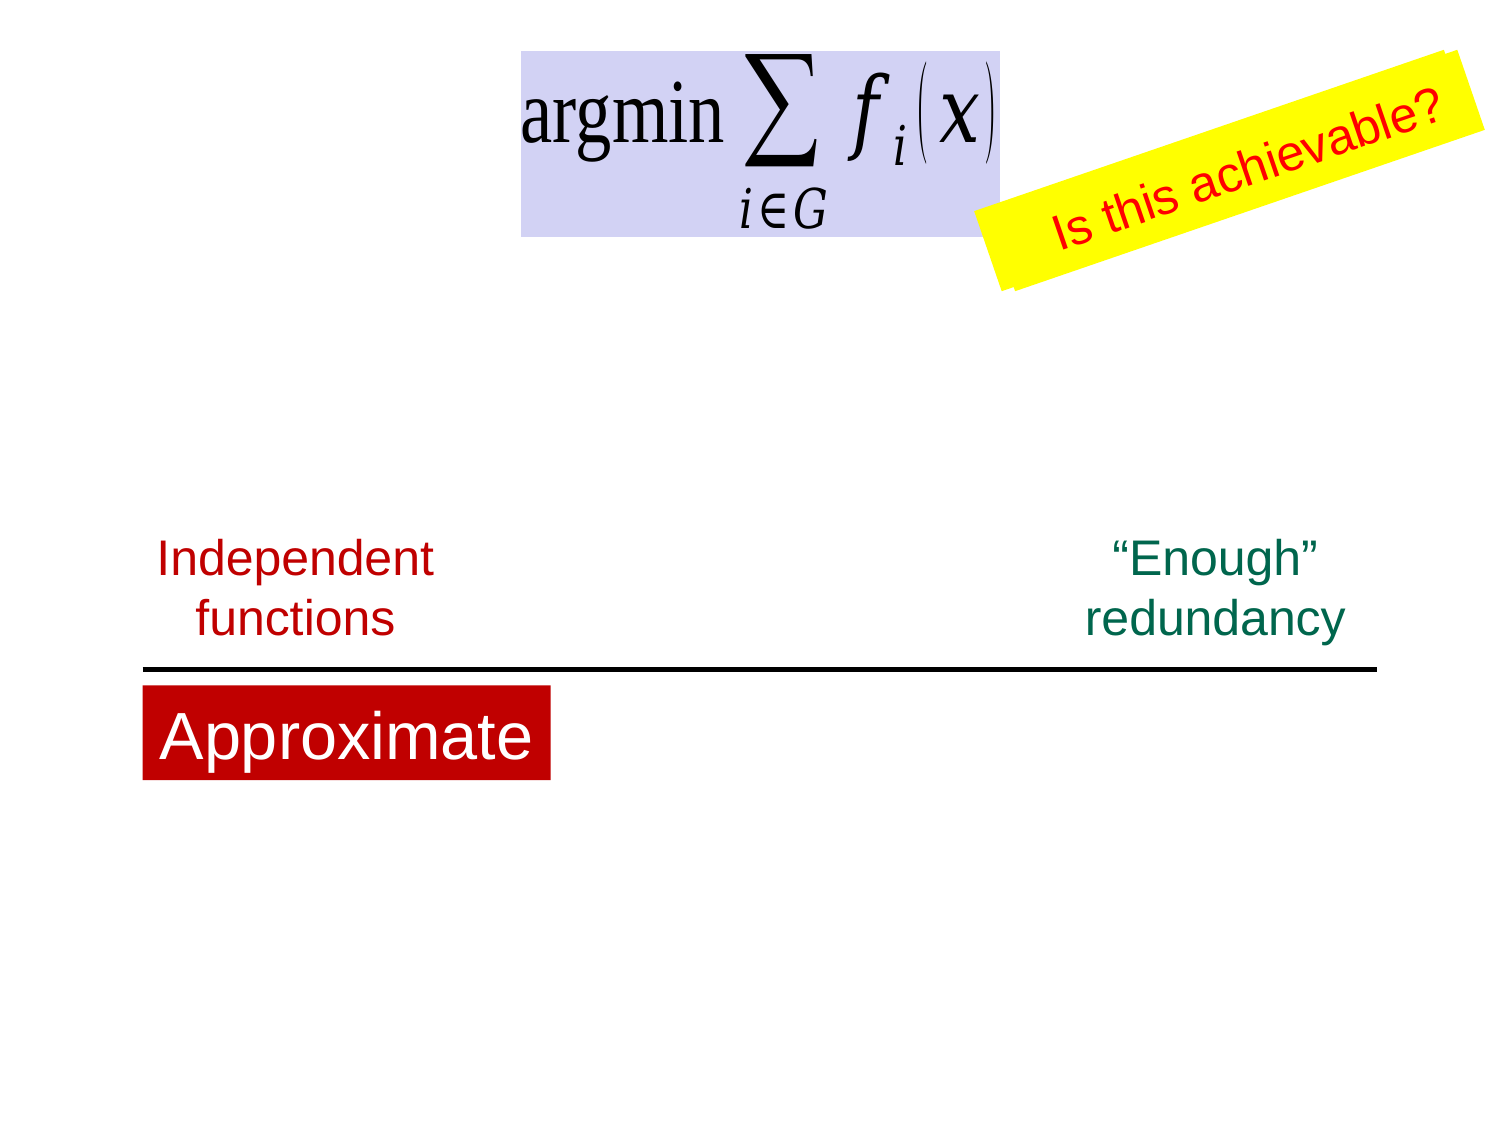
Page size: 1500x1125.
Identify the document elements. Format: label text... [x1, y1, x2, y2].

text_box Approximate [142, 685, 551, 781]
text_box Is this achievable? [974, 49, 1472, 292]
text_box “Enough” redundancy [1069, 517, 1361, 653]
text_box Independent functions [141, 517, 450, 653]
text_box Is this achievable? [1013, 49, 1485, 292]
